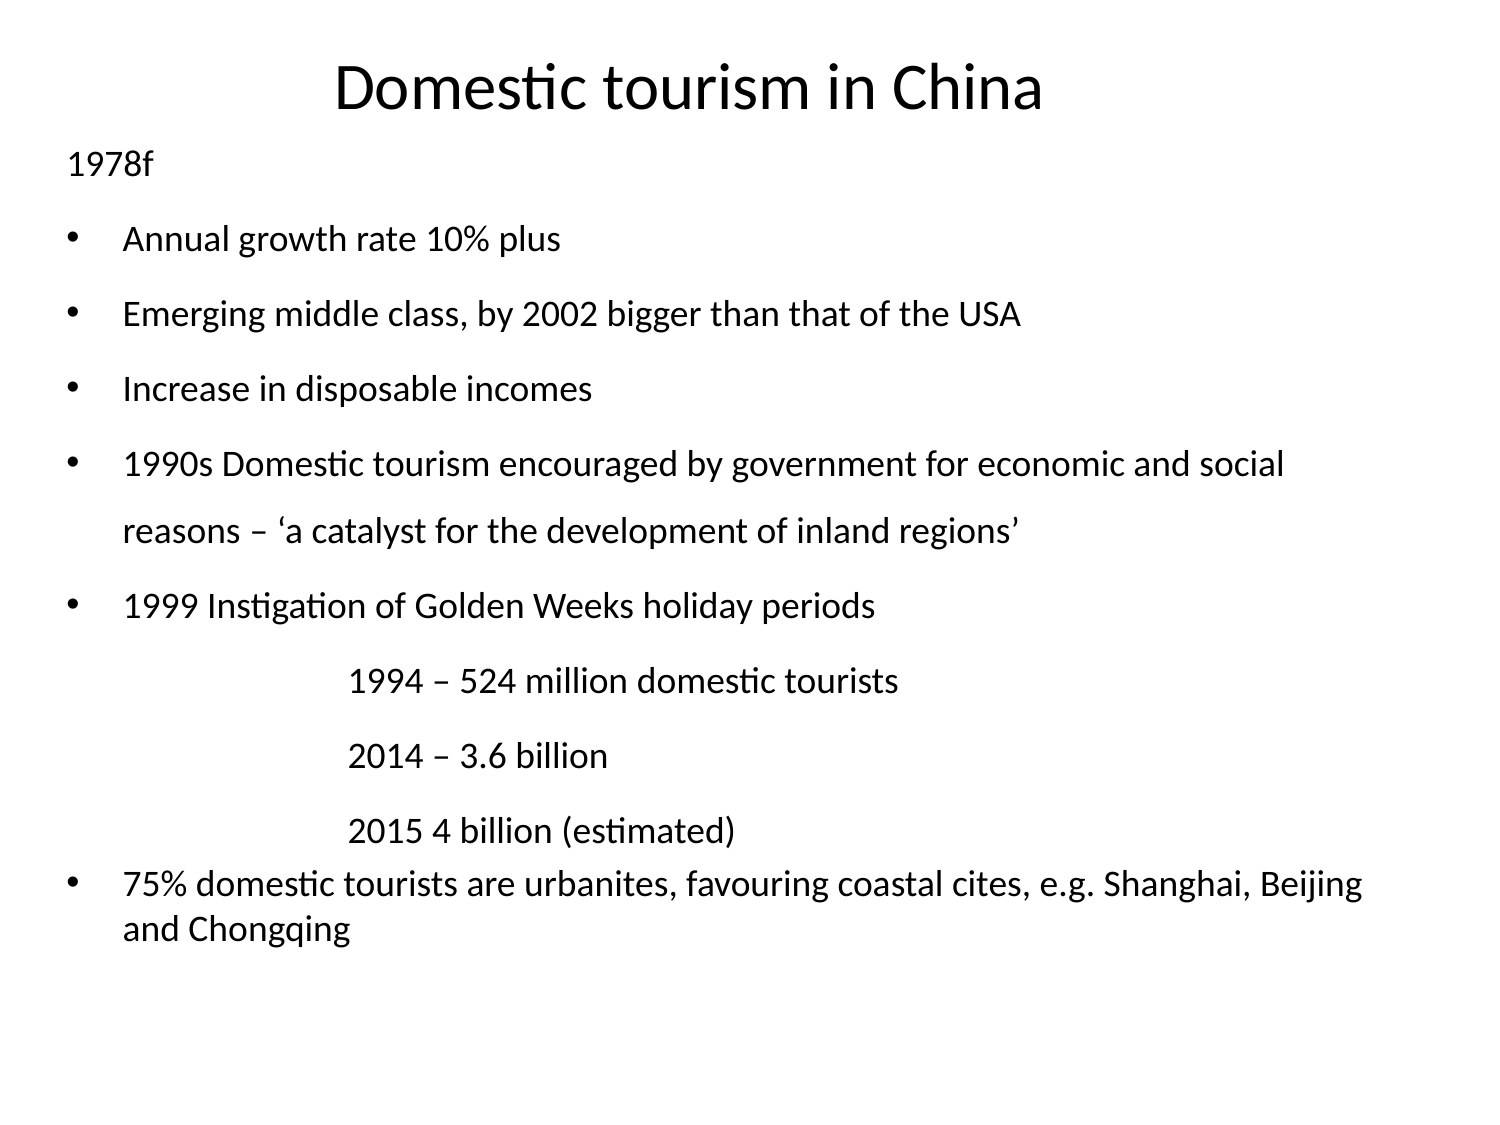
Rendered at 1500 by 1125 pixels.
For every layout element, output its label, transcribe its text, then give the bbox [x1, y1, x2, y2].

text_box Domestic tourism in China [319, 35, 1061, 130]
list 1978f Annual growth rate 10% plus Emerging middle class, by 2002 bigger than that of the USA Increase in disposable incomes 1990s Domestic tourism encouraged by government for economic and social reasons – ‘a catalyst for the development of inland regions’ 1999 Instigation of Golden Weeks holiday periods 1994 – 524 million domestic tourists 2014 – 3.6 billion 2015 4 billion (estimated) 75% domestic tourists are urbanites, favouring coastal cites, e.g. Shanghai, Beijing and Chongqing [51, 131, 1402, 1077]
